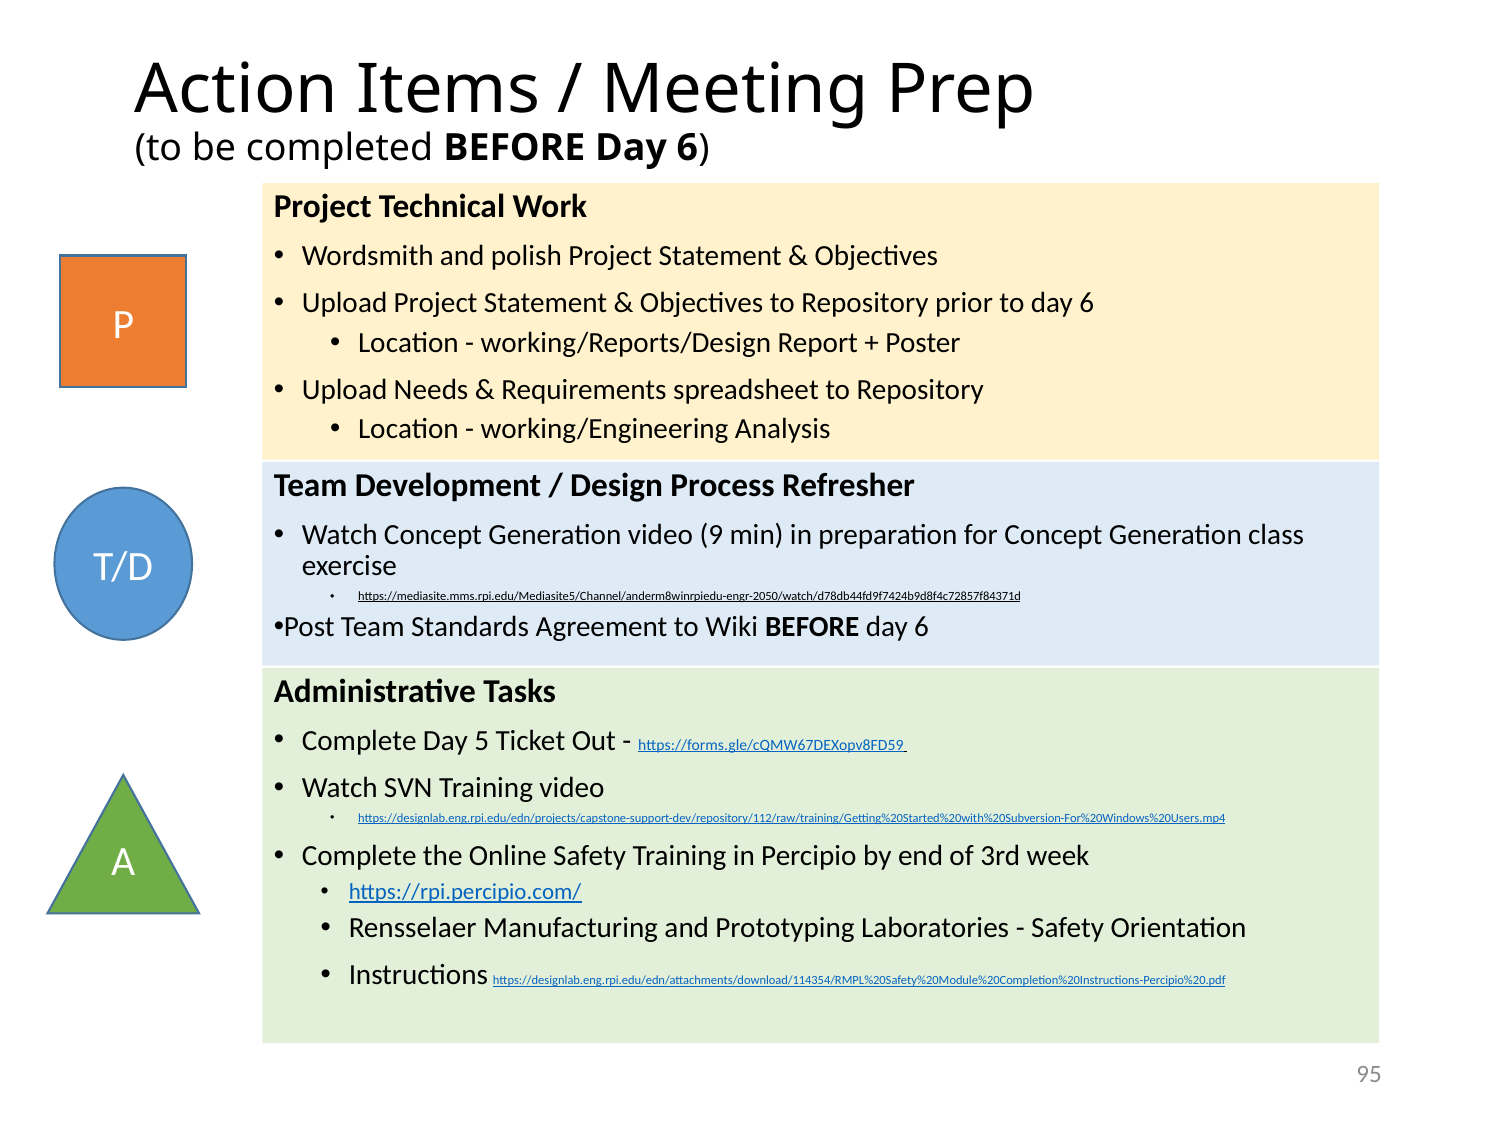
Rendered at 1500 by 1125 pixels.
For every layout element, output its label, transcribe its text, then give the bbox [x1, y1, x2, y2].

text_box Team Development / Design Process Refresher Watch Concept Generation video (9 min) in preparation for Concept Generation class exercise https://mediasite.mms.rpi.edu/Mediasite5/Channel/anderm8winrpiedu-engr-2050/watch/d78db44fd9f7424b9d8f4c72857f84371d Post Team Standards Agreement to Wiki BEFORE day 6 [262, 461, 1380, 666]
text_box P [59, 254, 187, 388]
title Action Items / Meeting Prep (to be completed BEFORE Day 6) [119, 38, 1414, 184]
text_box Project Technical Work Wordsmith and polish Project Statement & Objectives Upload Project Statement & Objectives to Repository prior to day 6 Location - working/Reports/Design Report + Poster Upload Needs & Requirements spreadsheet to Repository Location - working/Engineering Analysis [262, 183, 1380, 460]
slide_number 95 [1059, 1042, 1397, 1103]
text_box Administrative Tasks Complete Day 5 Ticket Out - https://forms.gle/cQMW67DEXopv8FD59 Watch SVN Training video https://designlab.eng.rpi.edu/edn/projects/capstone-support-dev/repository/112/raw/training/Getting%20Started%20with%20Subversion-For%20Windows%20Users.mp4 Complete the Online Safety Training in Percipio by end of 3rd week https://rpi.percipio.com/ Rensselaer Manufacturing and Prototyping Laboratories - Safety Orientation Instructions https://designlab.eng.rpi.edu/edn/attachments/download/114354/RMPL%20Safety%20Module%20Completion%20Instructions-Percipio%20.pdf [262, 667, 1380, 1044]
text_box A [45, 772, 201, 915]
text_box T/D [53, 486, 194, 641]
